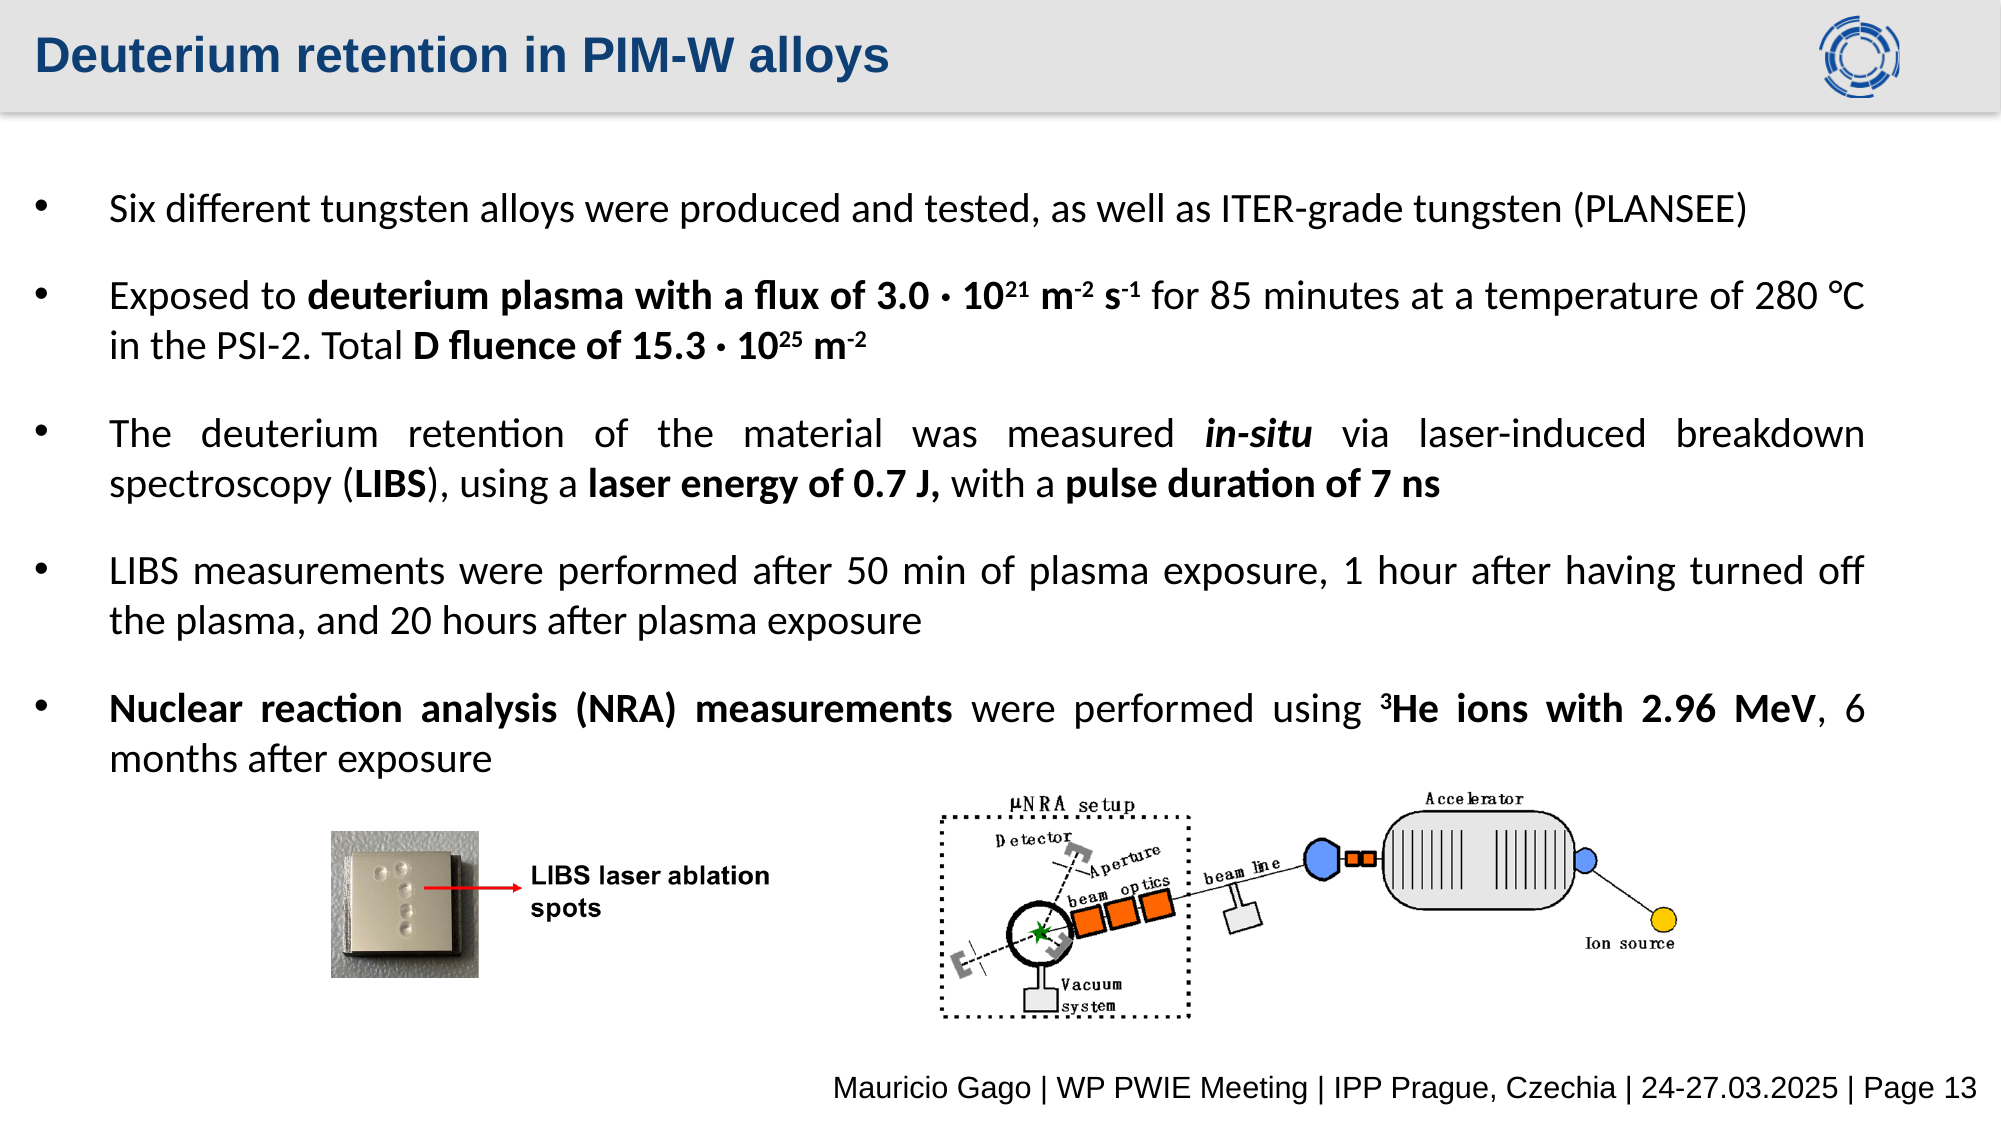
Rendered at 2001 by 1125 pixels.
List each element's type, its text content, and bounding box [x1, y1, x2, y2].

picture [331, 831, 836, 978]
list Deuterium retention in PIM-W alloys [19, 15, 1792, 98]
text_box Six different tungsten alloys were produced and tested, as well as ITER-grade tungsten (PLANSEE) Exposed to deuterium plasma with a flux of 3.0 · 1021 m-2 s-1 for 85 minutes at a temperature of 280 °C in the PSI-2. Total D fluence of 15.3 · 1025 m-2 The deuterium retention of the material was measured in-situ via laser-induced breakdown spectroscopy (LIBS), using a laser energy of 0.7 J, with a pulse duration of 7 ns LIBS measurements were performed after 50 min of plasma exposure, 1 hour after having turned off the plasma, and 20 hours after plasma exposure Nuclear reaction analysis (NRA) measurements were performed using 3He ions with 2.96 MeV, 6 months after exposure [19, 172, 1881, 788]
picture [935, 788, 1680, 1022]
